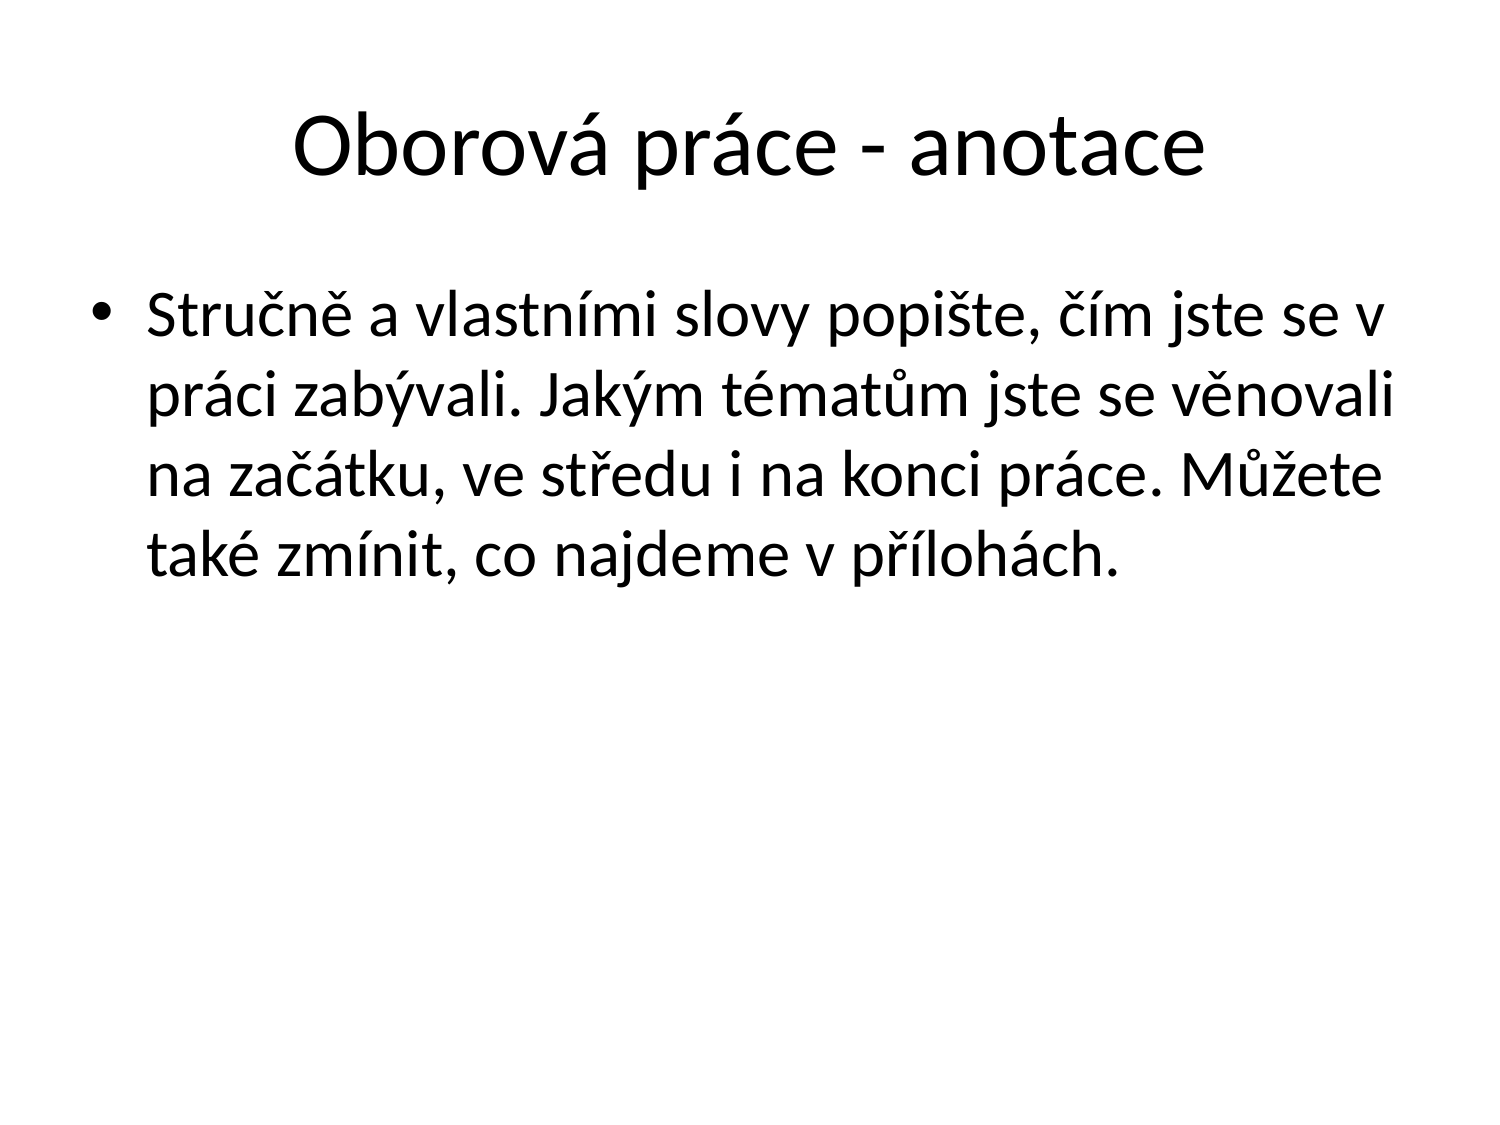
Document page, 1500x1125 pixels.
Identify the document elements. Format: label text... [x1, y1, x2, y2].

title Oborová práce - anotace [75, 45, 1425, 233]
list Stručně a vlastními slovy popište, čím jste se v práci zabývali. Jakým tématům jste se věnovali na začátku, ve středu i na konci práce. Můžete také zmínit, co najdeme v přílohách. [75, 262, 1425, 1005]
